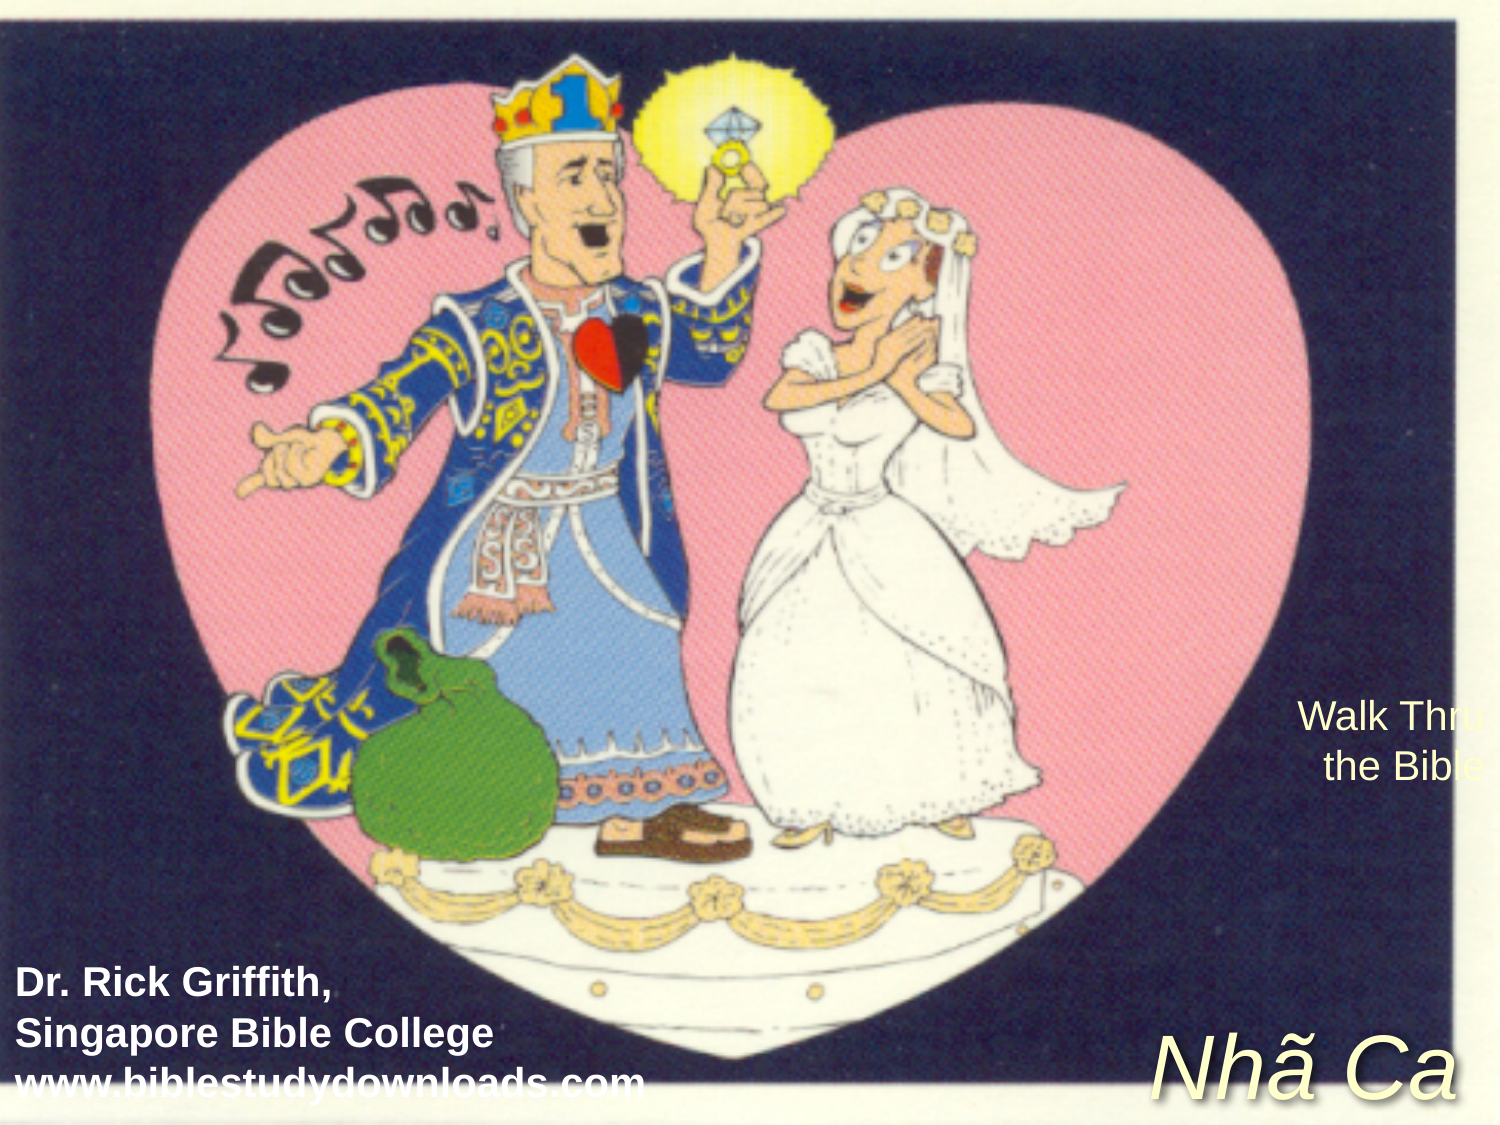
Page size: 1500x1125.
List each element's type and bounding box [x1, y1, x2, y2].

text_box [0, 0, 1500, 1125]
